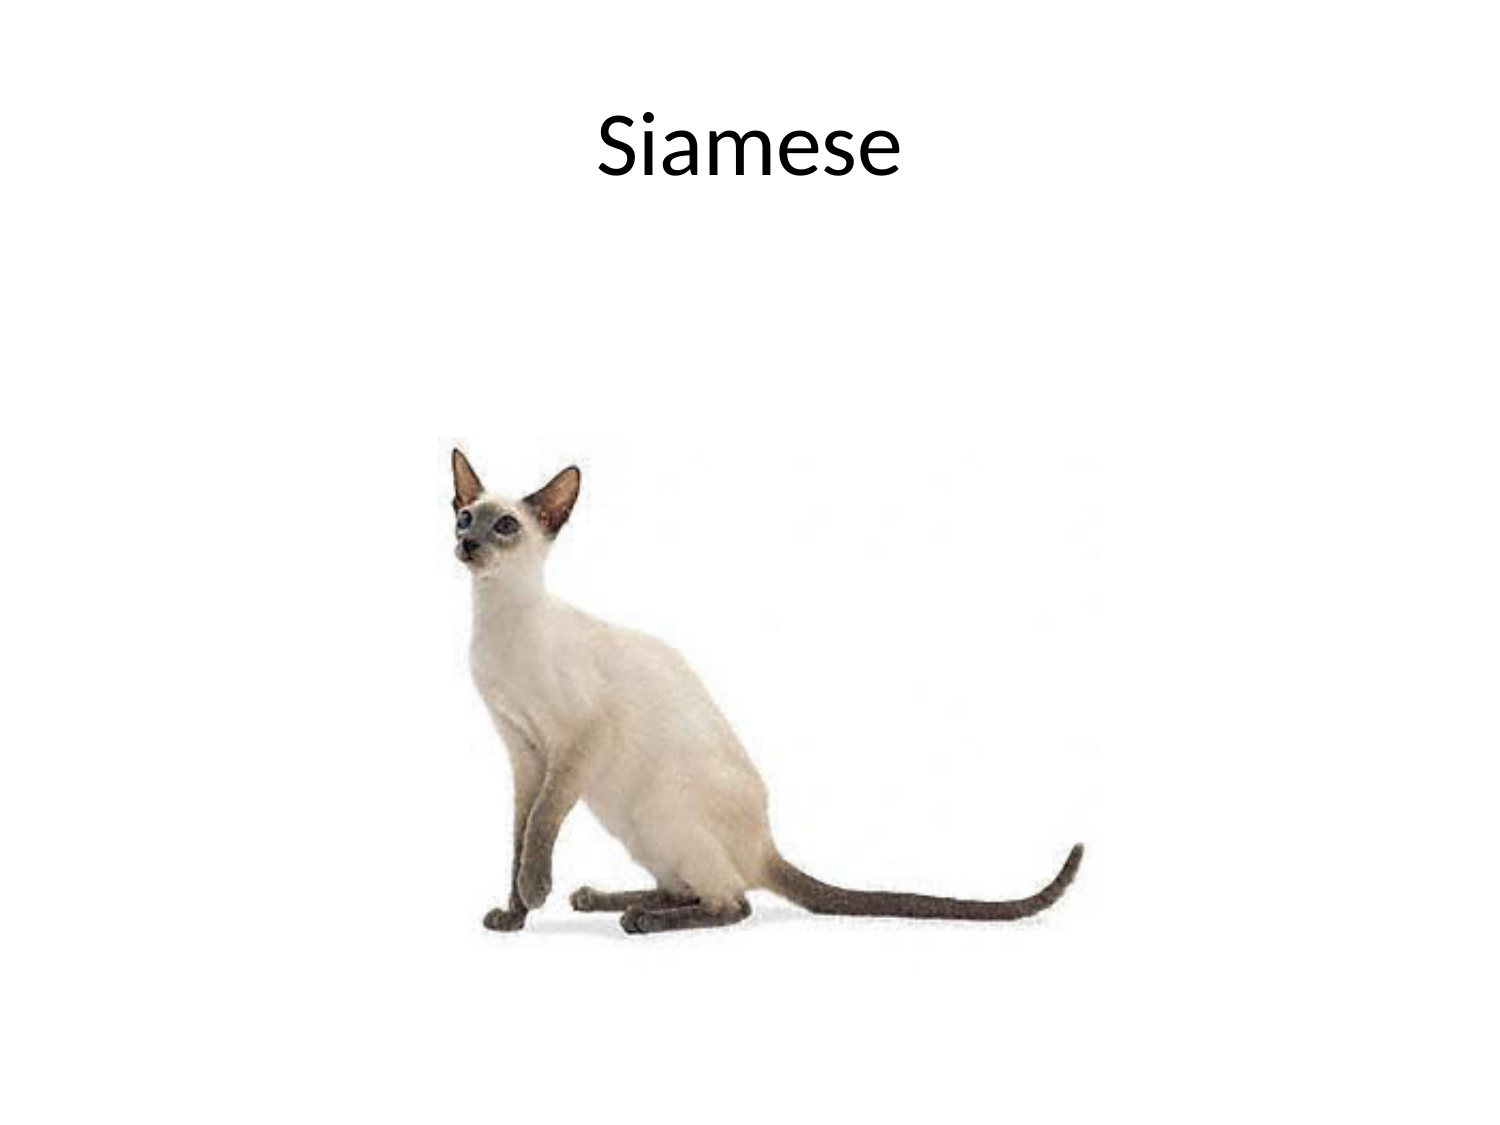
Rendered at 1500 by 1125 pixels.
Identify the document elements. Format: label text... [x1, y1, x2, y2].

picture [437, 437, 1101, 972]
title Siamese [75, 45, 1425, 233]
